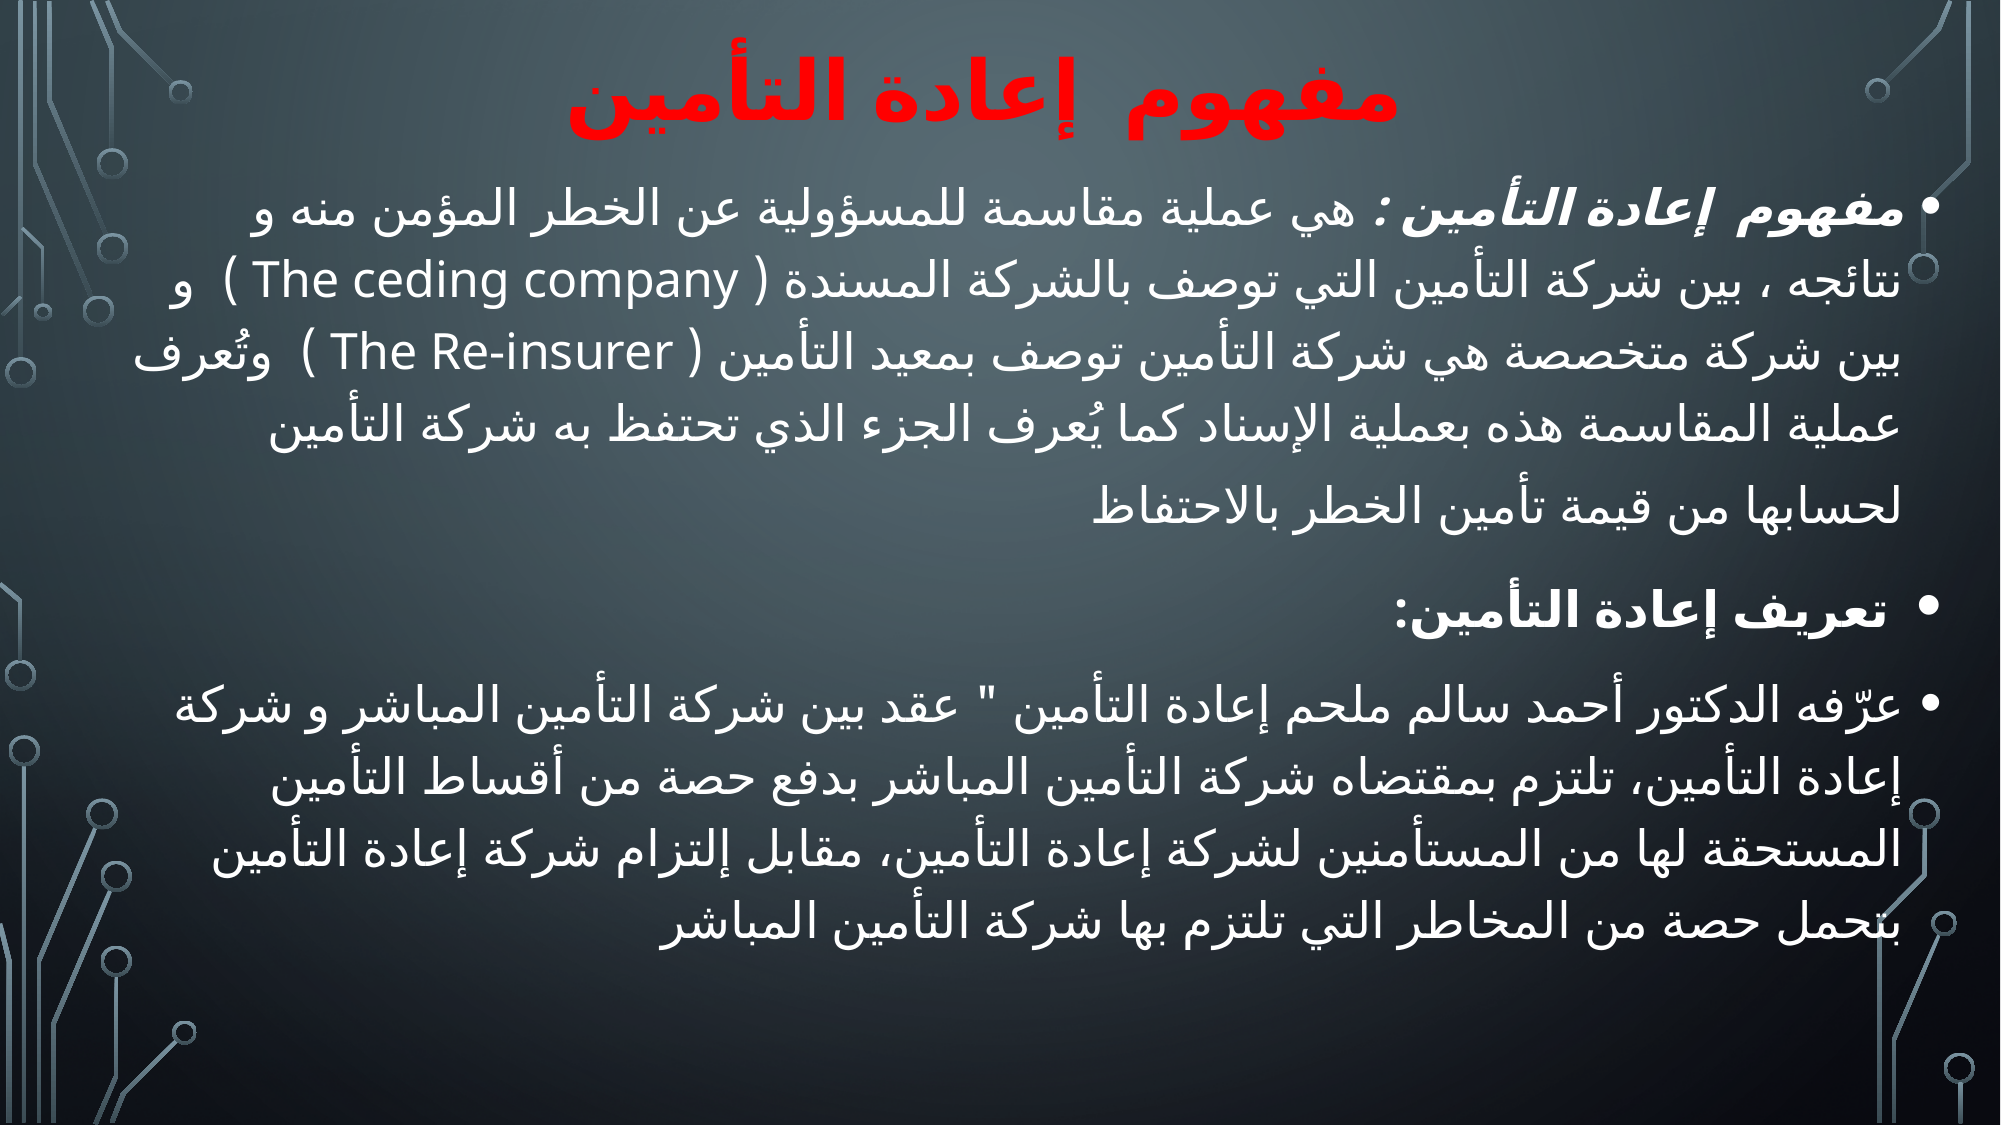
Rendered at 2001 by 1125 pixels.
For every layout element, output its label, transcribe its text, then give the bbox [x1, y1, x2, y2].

list مفهوم إعادة التأمين : هي عملية مقاسمة للمسؤولية عن الخطر المؤمن منه و نتائجه ، بين شركة التأمين التي توصف بالشركة المسندة ( The ceding company ) و بين شركة متخصصة هي شركة التأمين توصف بمعيد التأمين ( The Re-insurer ) وتُعرف عملية المقاسمة هذه بعملية الإسناد كما يُعرف الجزء الذي تحتفظ به شركة التأمين لحسابها من قيمة تأمين الخطر بالاحتفاظ تعريف إعادة التأمين: عرّفه الدكتور أحمد سالم ملحم إعادة التأمين " عقد بين شركة التأمين المباشر و شركة إعادة التأمين، تلتزم بمقتضاه شركة التأمين المباشر بدفع حصة من أقساط التأمين المستحقة لها من المستأمنين لشركة إعادة التأمين، مقابل إلتزام شركة إعادة التأمين بتحمل حصة من المخاطر التي تلتزم بها شركة التأمين المباشر [86, 155, 1957, 1098]
title مفهوم إعادة التأمين [172, 27, 1798, 155]
